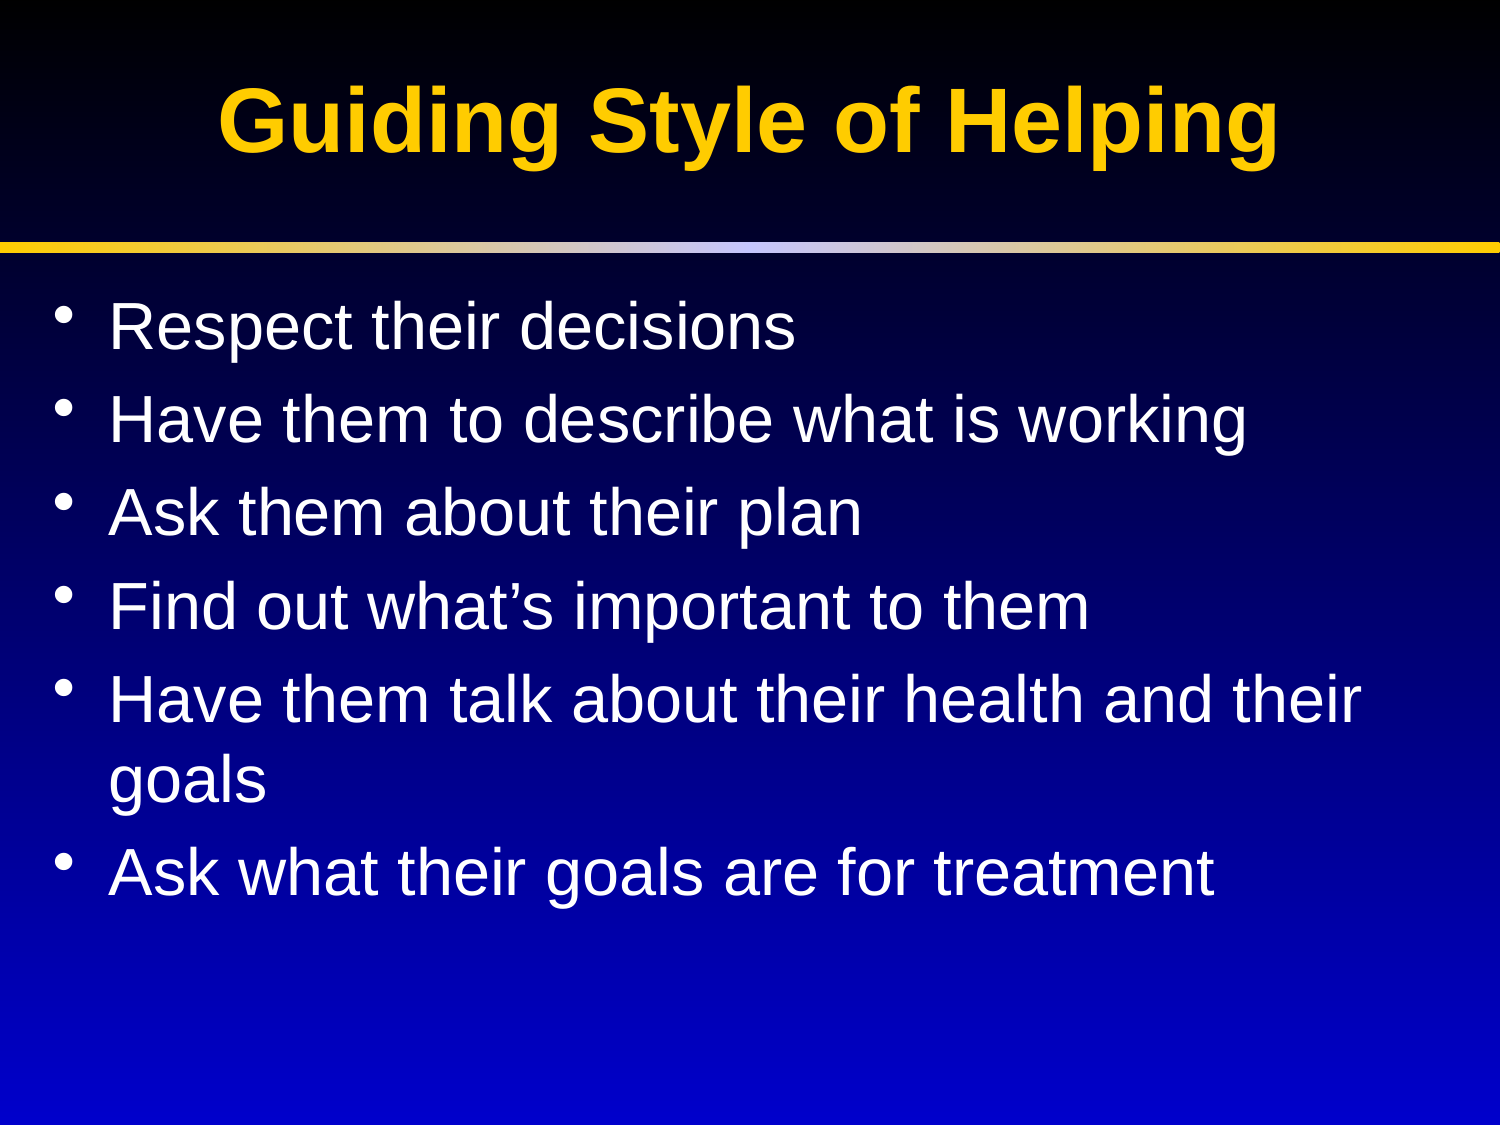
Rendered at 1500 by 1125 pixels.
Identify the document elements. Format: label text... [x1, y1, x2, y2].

list Respect their decisions Have them to describe what is working Ask them about their plan Find out what’s important to them Have them talk about their health and their goals Ask what their goals are for treatment [37, 275, 1463, 1088]
title Guiding Style of Helping [37, 0, 1463, 233]
